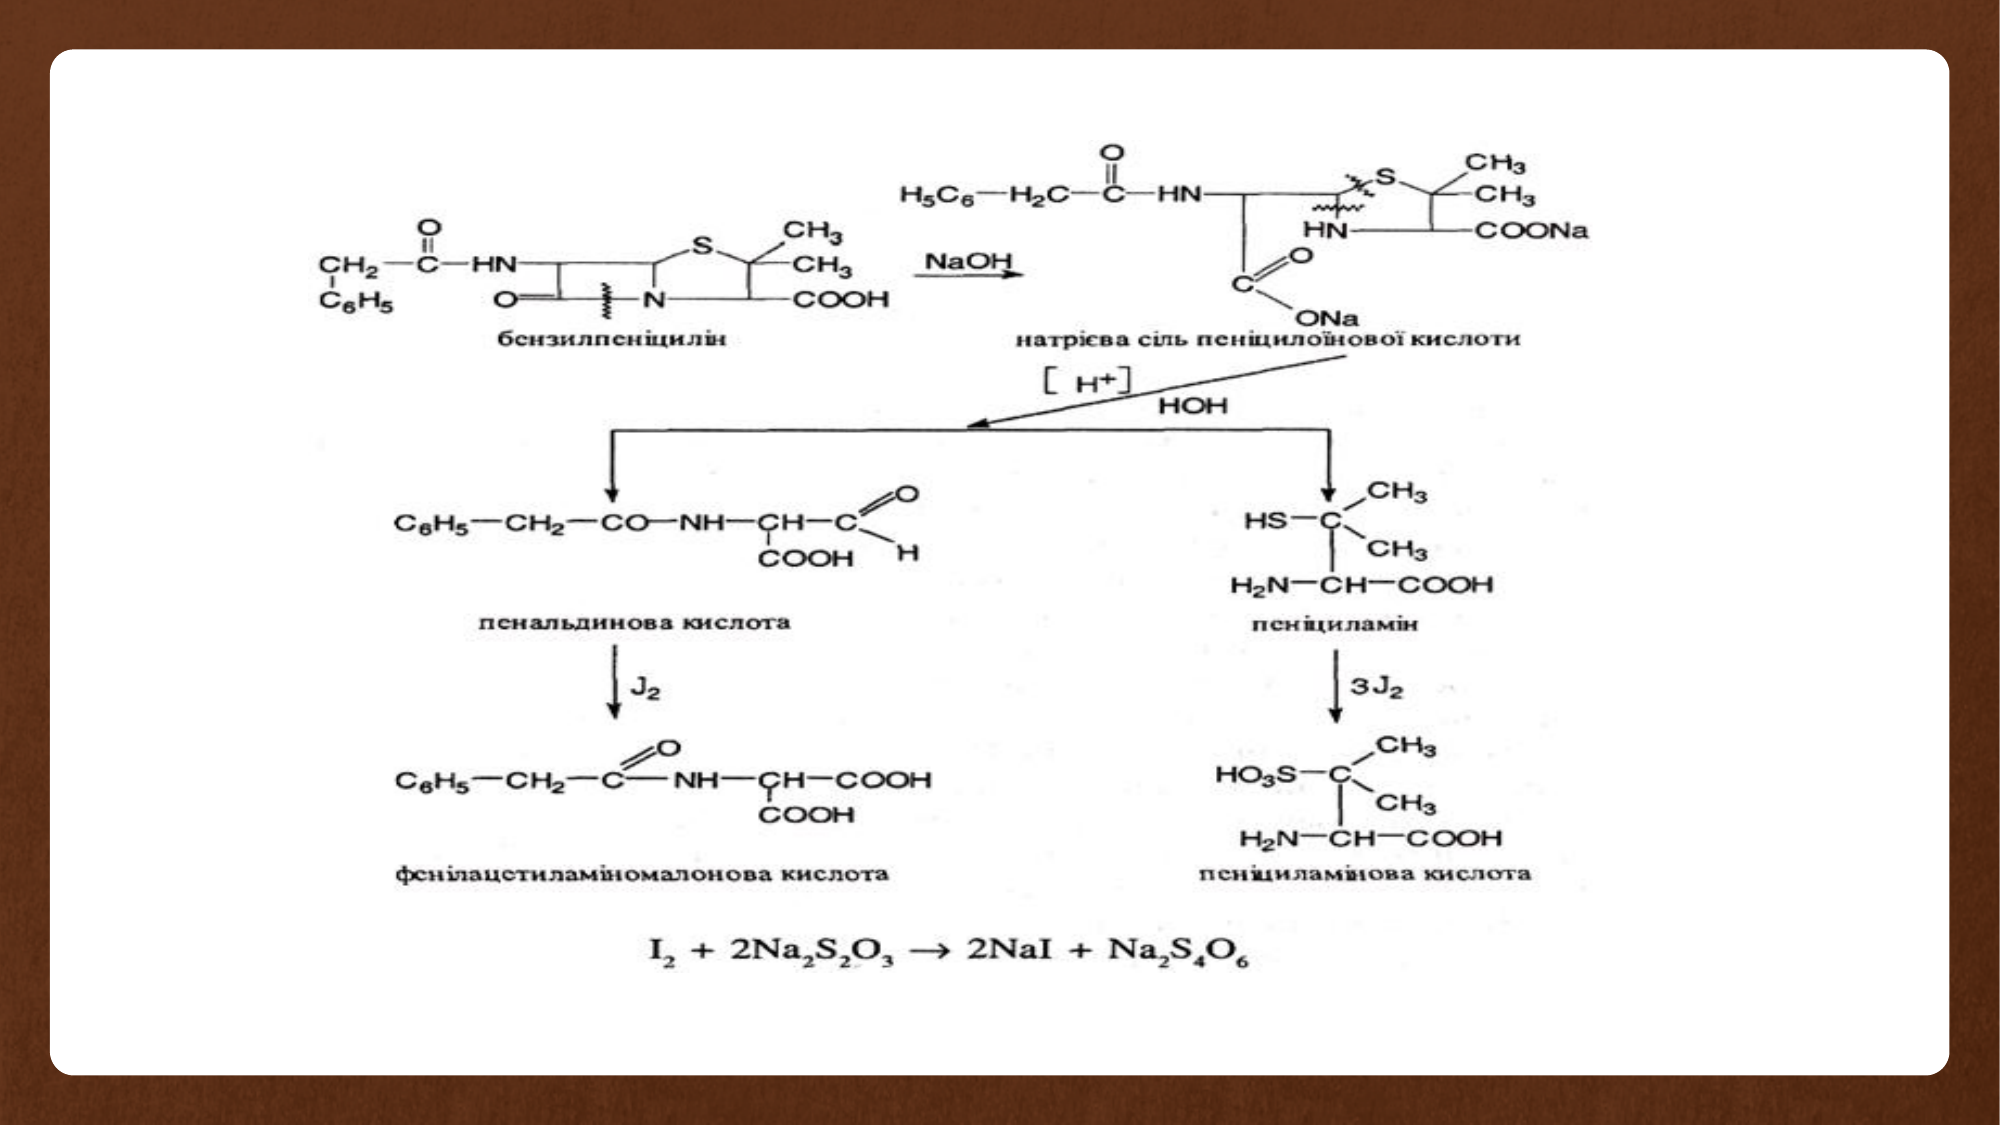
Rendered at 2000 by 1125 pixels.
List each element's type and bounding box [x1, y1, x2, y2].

picture [308, 140, 1610, 973]
